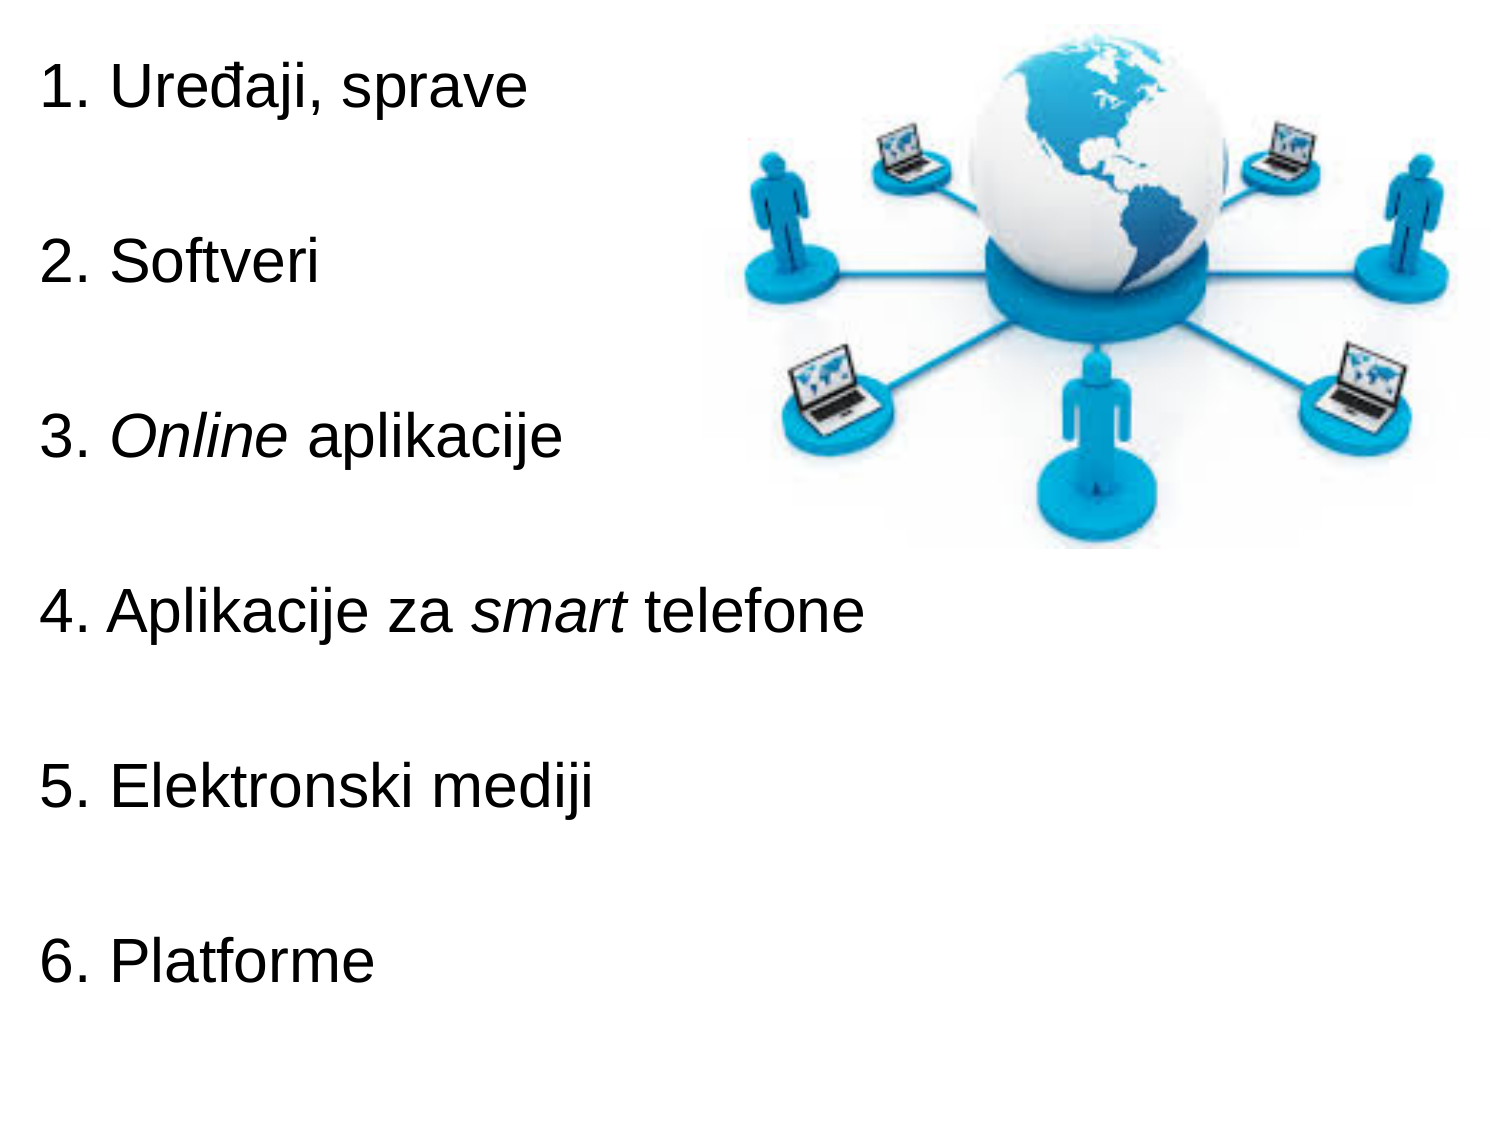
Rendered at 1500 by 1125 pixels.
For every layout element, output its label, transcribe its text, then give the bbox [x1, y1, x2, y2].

picture [702, 24, 1490, 549]
list 1. Uređaji, sprave 2. Softveri 3. Online aplikacije 4. Aplikacije za smart telefone 5. Elektronski mediji 6. Platforme [24, 37, 1375, 888]
